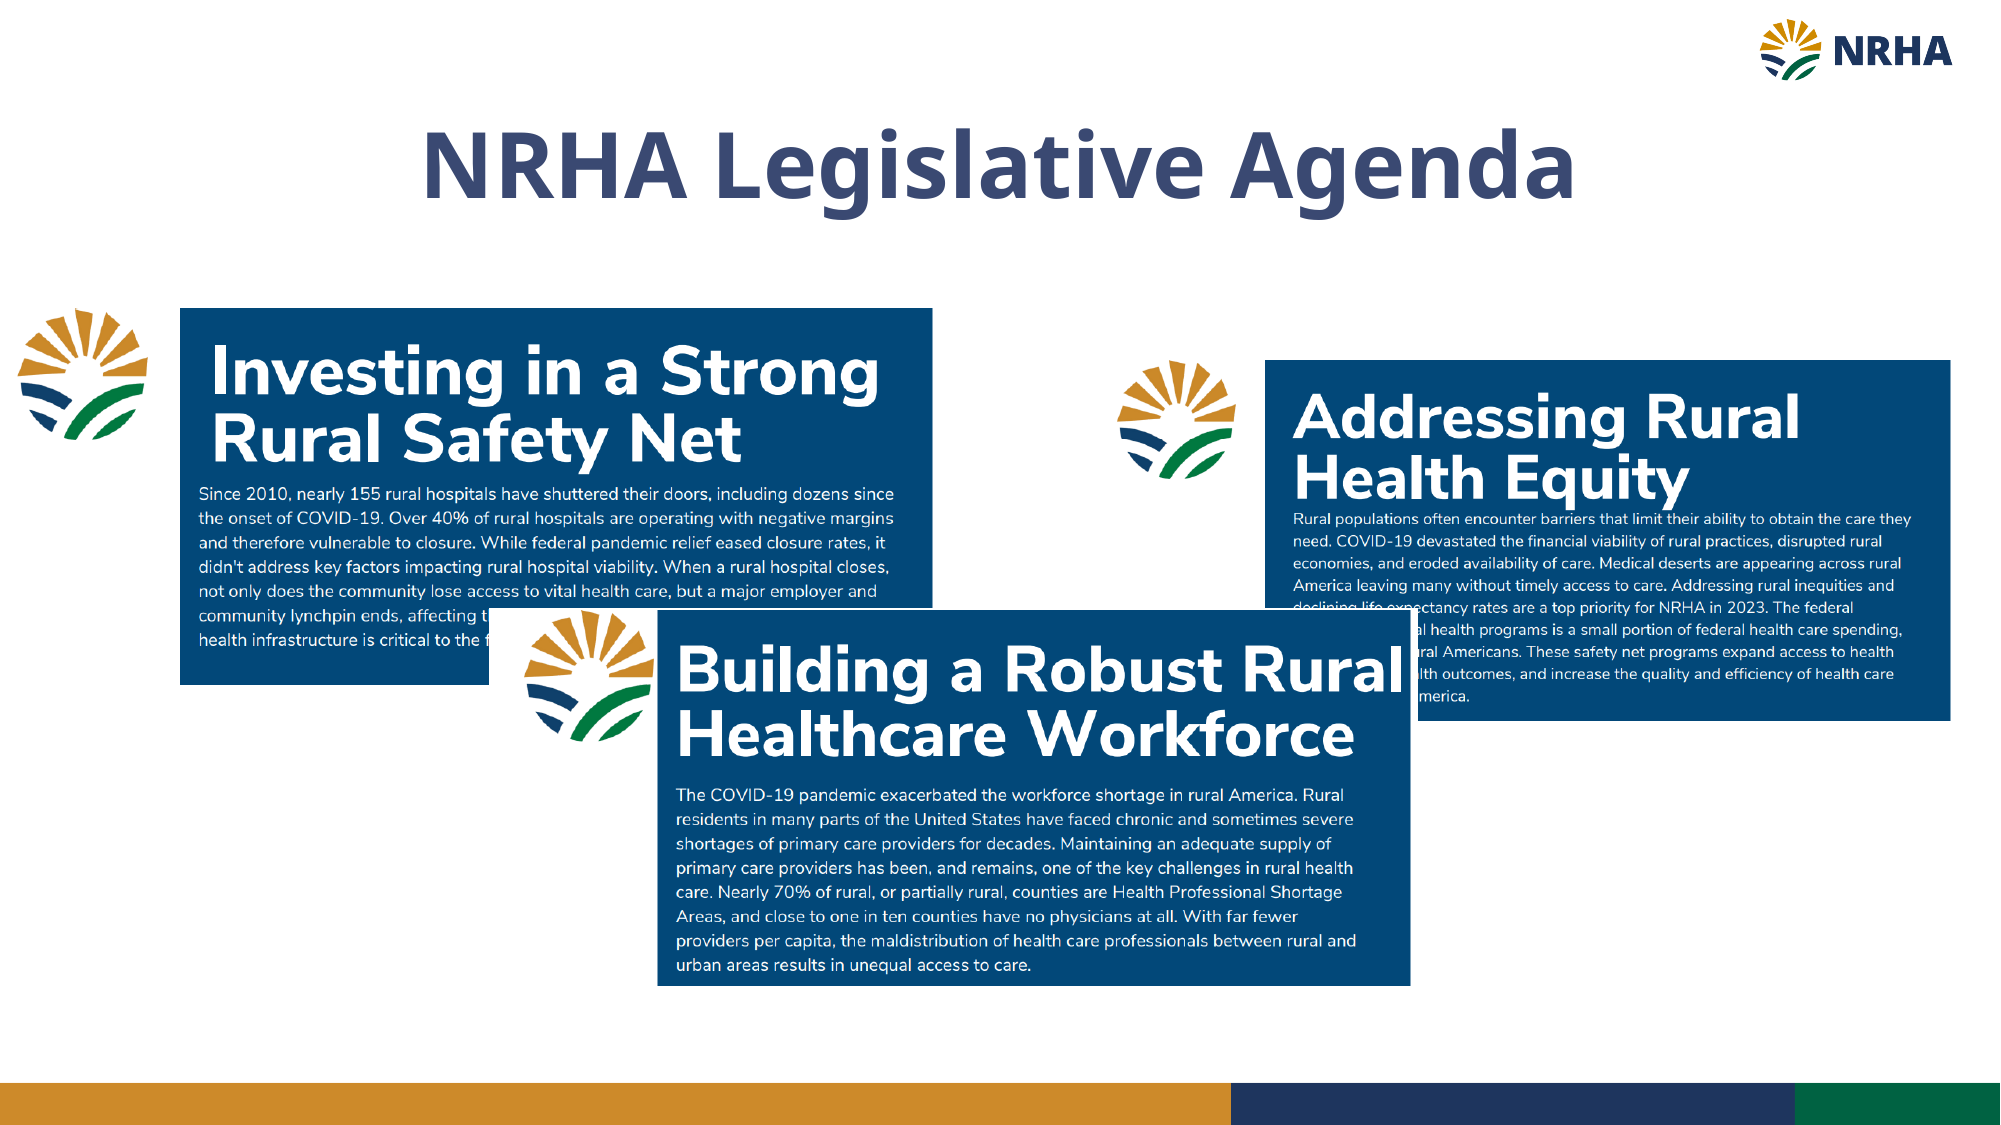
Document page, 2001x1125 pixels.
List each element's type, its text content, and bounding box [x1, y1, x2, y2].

title NRHA Legislative Agenda [137, 59, 1863, 278]
picture [0, 0, 2000, 1125]
